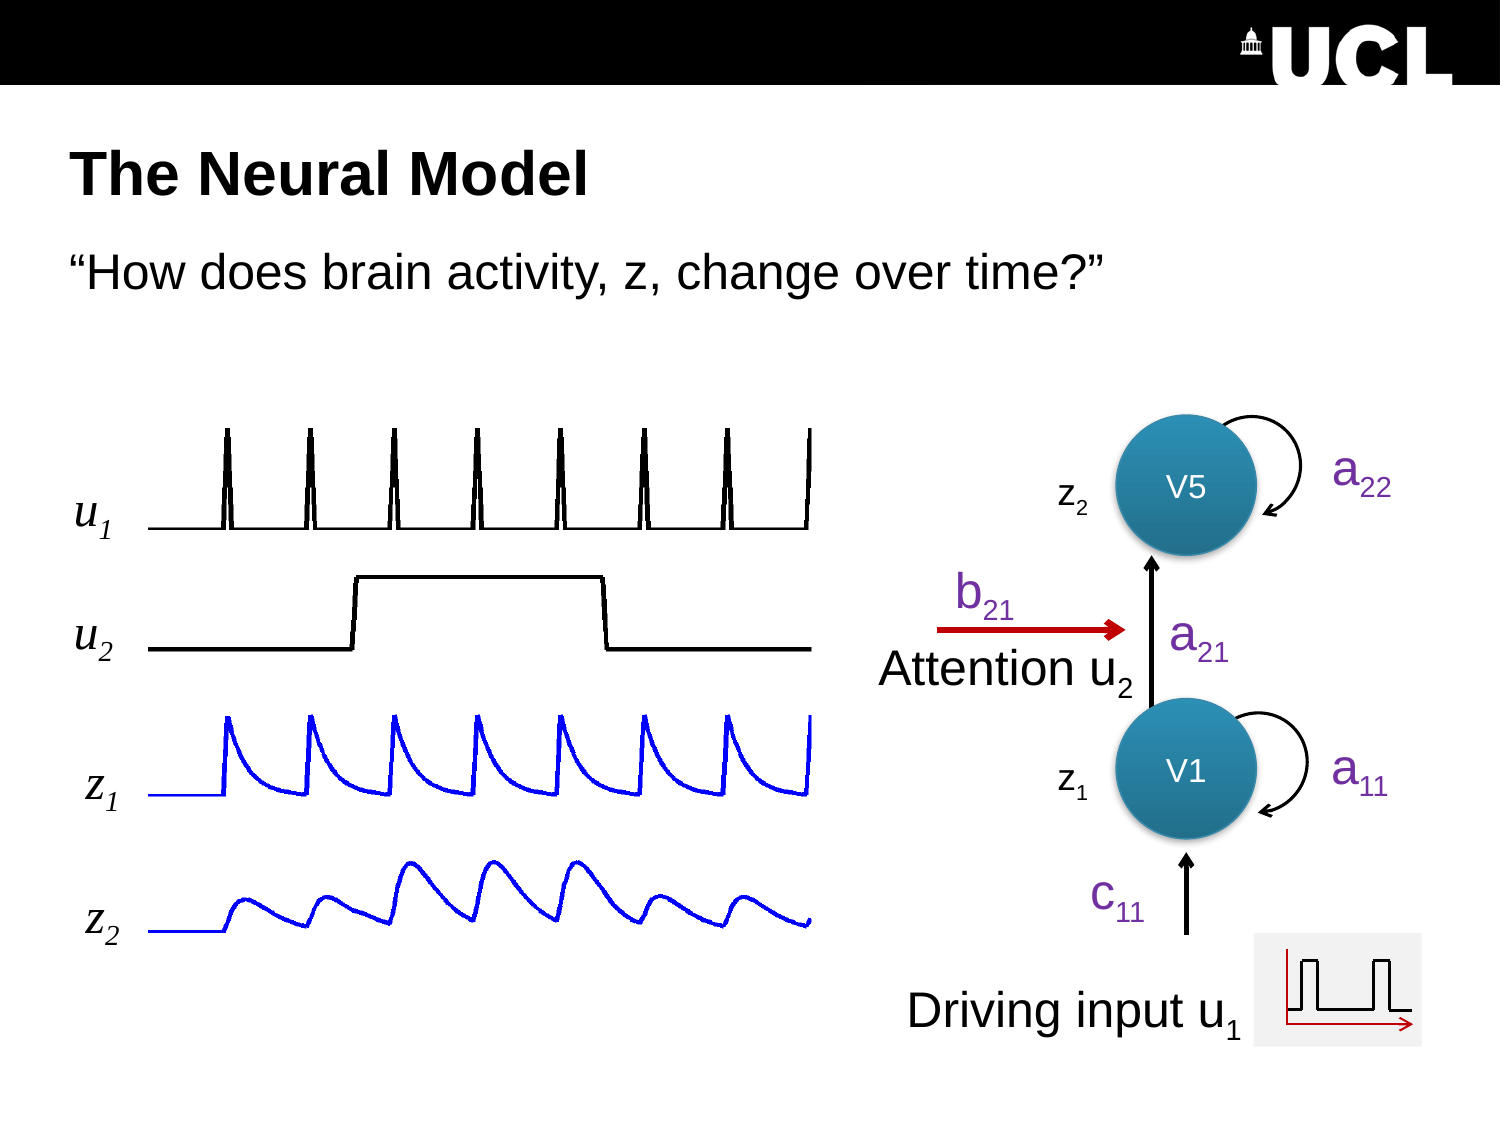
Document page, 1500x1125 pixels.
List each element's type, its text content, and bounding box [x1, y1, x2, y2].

list “How does brain activity, z, change over time?” [54, 339, 1447, 1012]
text_box z1 [1042, 745, 1103, 812]
text_box Driving input u1 [1423, 970, 1430, 1054]
text_box b21 [939, 550, 1030, 628]
text_box [1224, 415, 1302, 517]
text_box [1237, 712, 1308, 818]
text_box c11 [1075, 852, 1161, 936]
text_box z2 [1042, 460, 1103, 527]
text_box Driving input u1 [891, 970, 1252, 1054]
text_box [32, 381, 892, 671]
text_box a22 [1317, 427, 1407, 511]
text_box a11 [1316, 726, 1404, 810]
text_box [32, 671, 892, 818]
text_box Attention u2 [897, 628, 1147, 712]
text_box V1 [1115, 697, 1258, 840]
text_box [32, 826, 892, 1000]
picture [0, 0, 1500, 85]
text_box V5 [1115, 414, 1258, 557]
title The Neural Model [54, 125, 1447, 339]
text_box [1253, 932, 1422, 1047]
text_box a21 [1156, 593, 1245, 677]
